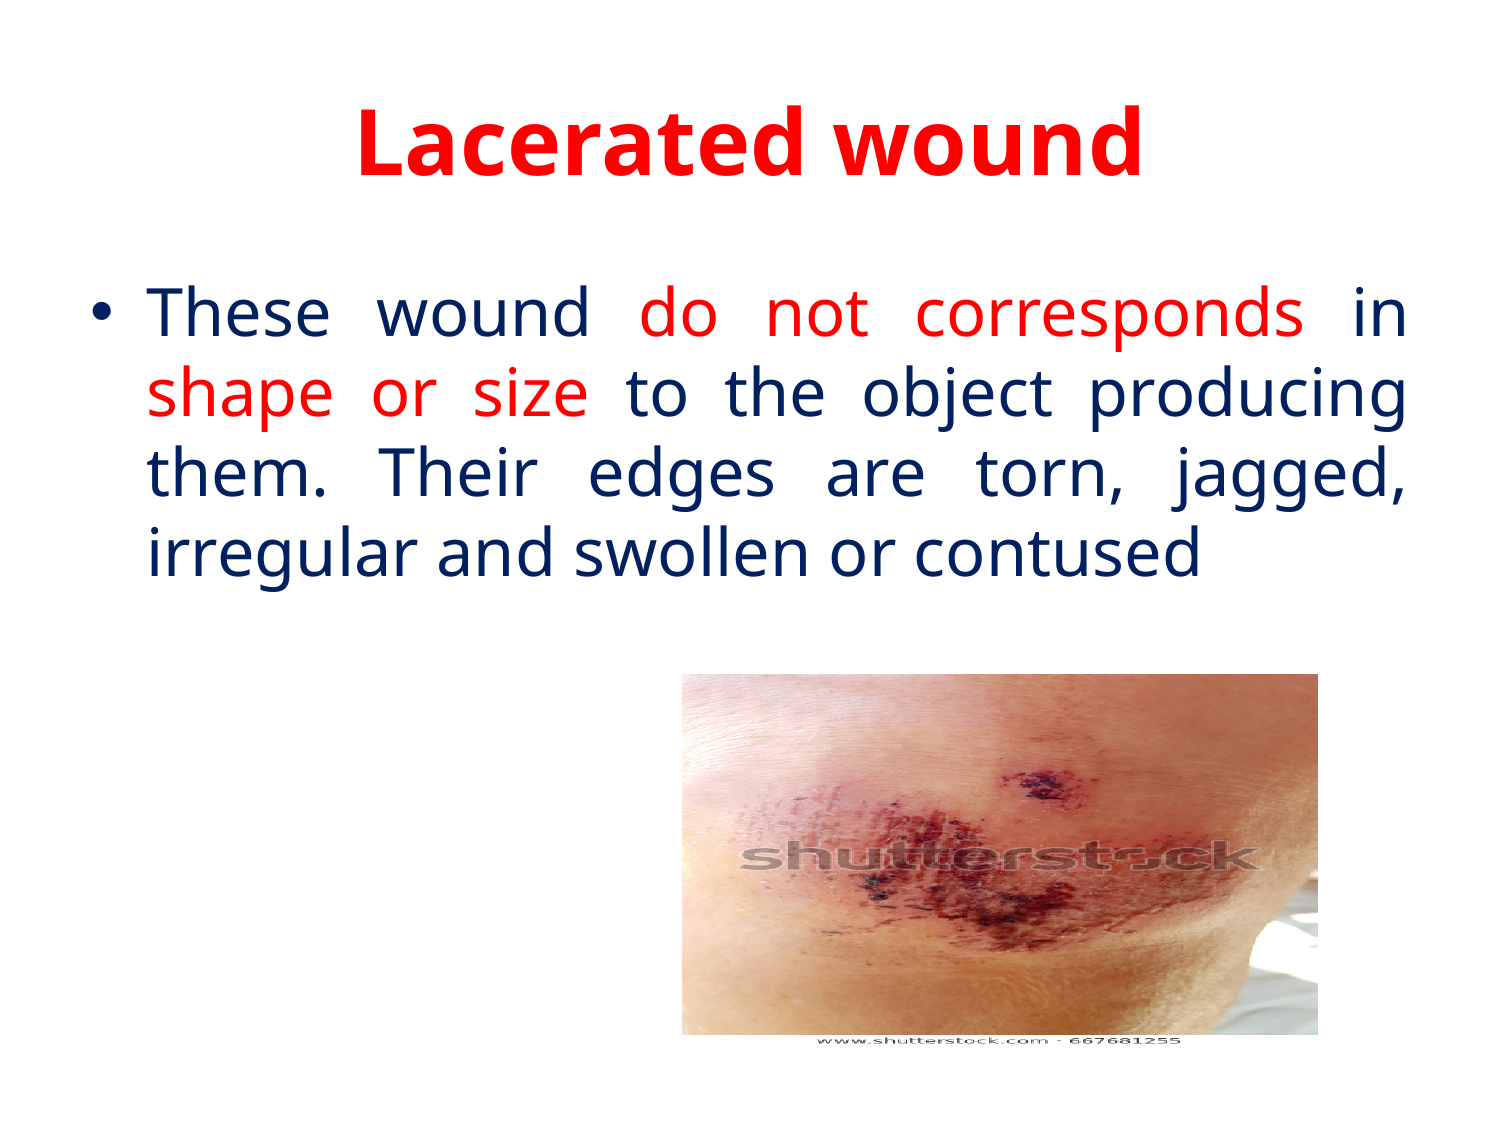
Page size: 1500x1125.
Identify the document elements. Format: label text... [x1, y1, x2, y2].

list These wound do not corresponds in shape or size to the object producing them. Their edges are torn, jagged, irregular and swollen or contused [75, 262, 1425, 1005]
picture [682, 674, 1318, 1048]
title Lacerated wound [75, 45, 1425, 233]
